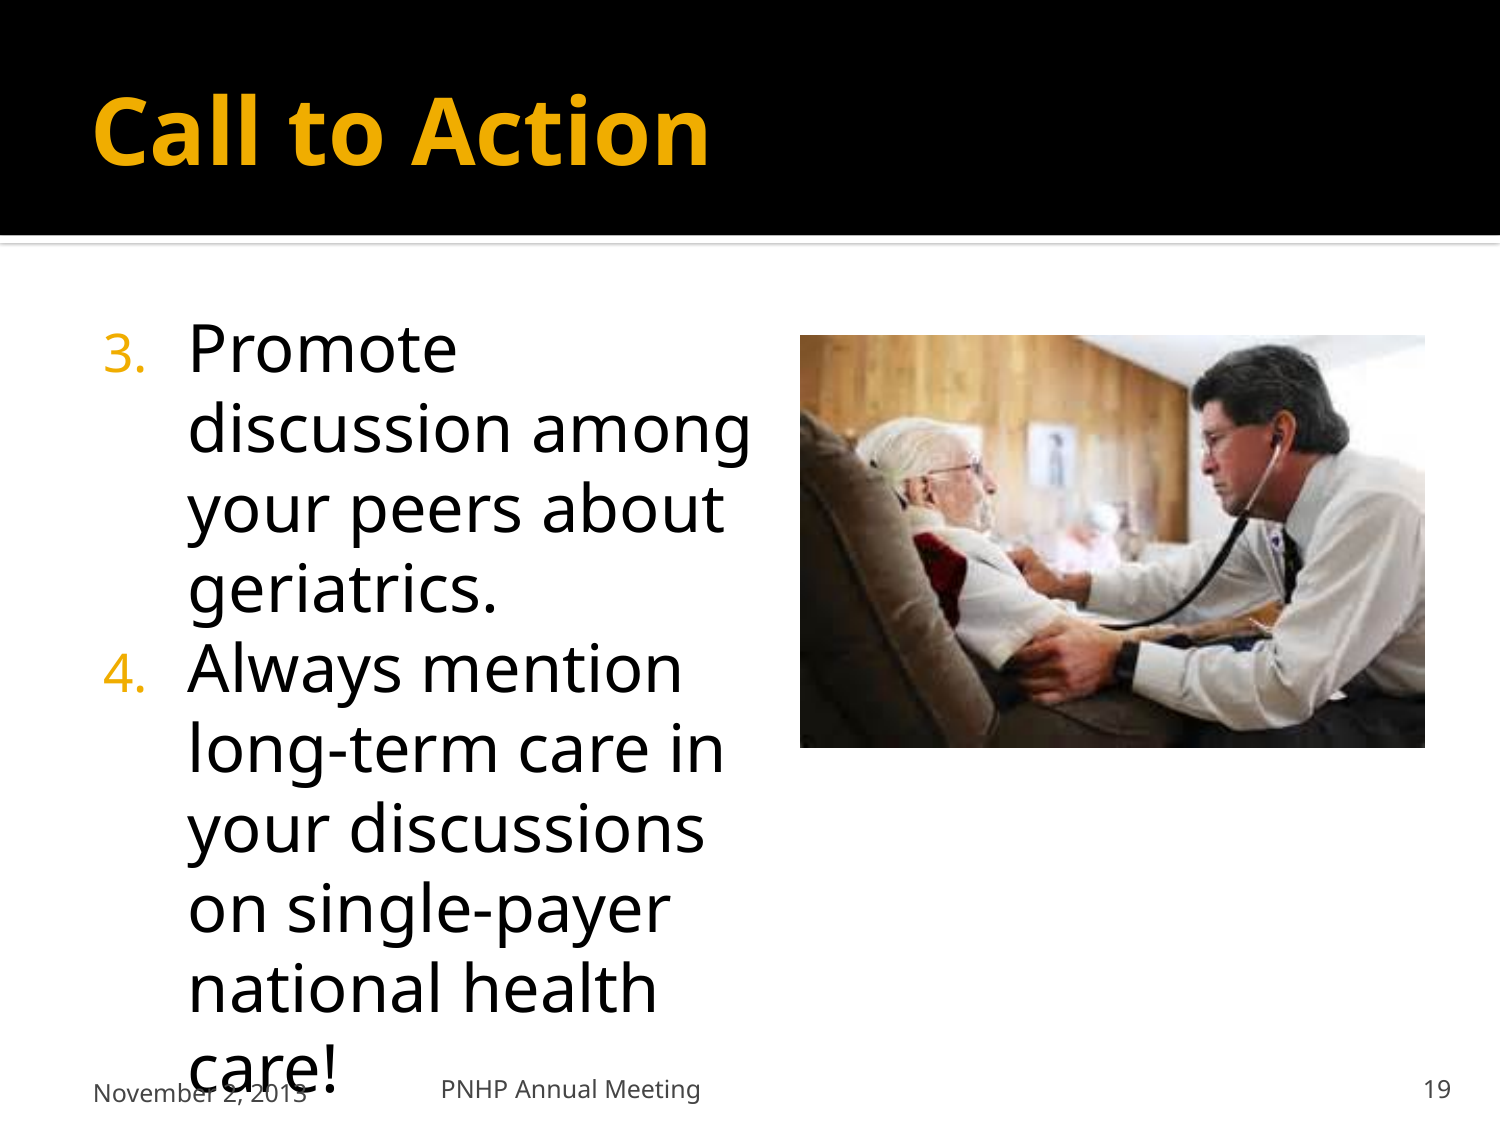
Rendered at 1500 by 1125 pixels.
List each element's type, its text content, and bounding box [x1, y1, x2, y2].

picture [799, 335, 1425, 748]
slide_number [75, 1062, 425, 1108]
title Call to Action [75, 25, 1425, 231]
list Promote discussion among your peers about geriatrics. Always mention long-term care in your discussions on single-payer national health care! [75, 291, 782, 1050]
slide_number 19 [1345, 1062, 1467, 1108]
footer PNHP Annual Meeting [433, 1062, 1337, 1108]
